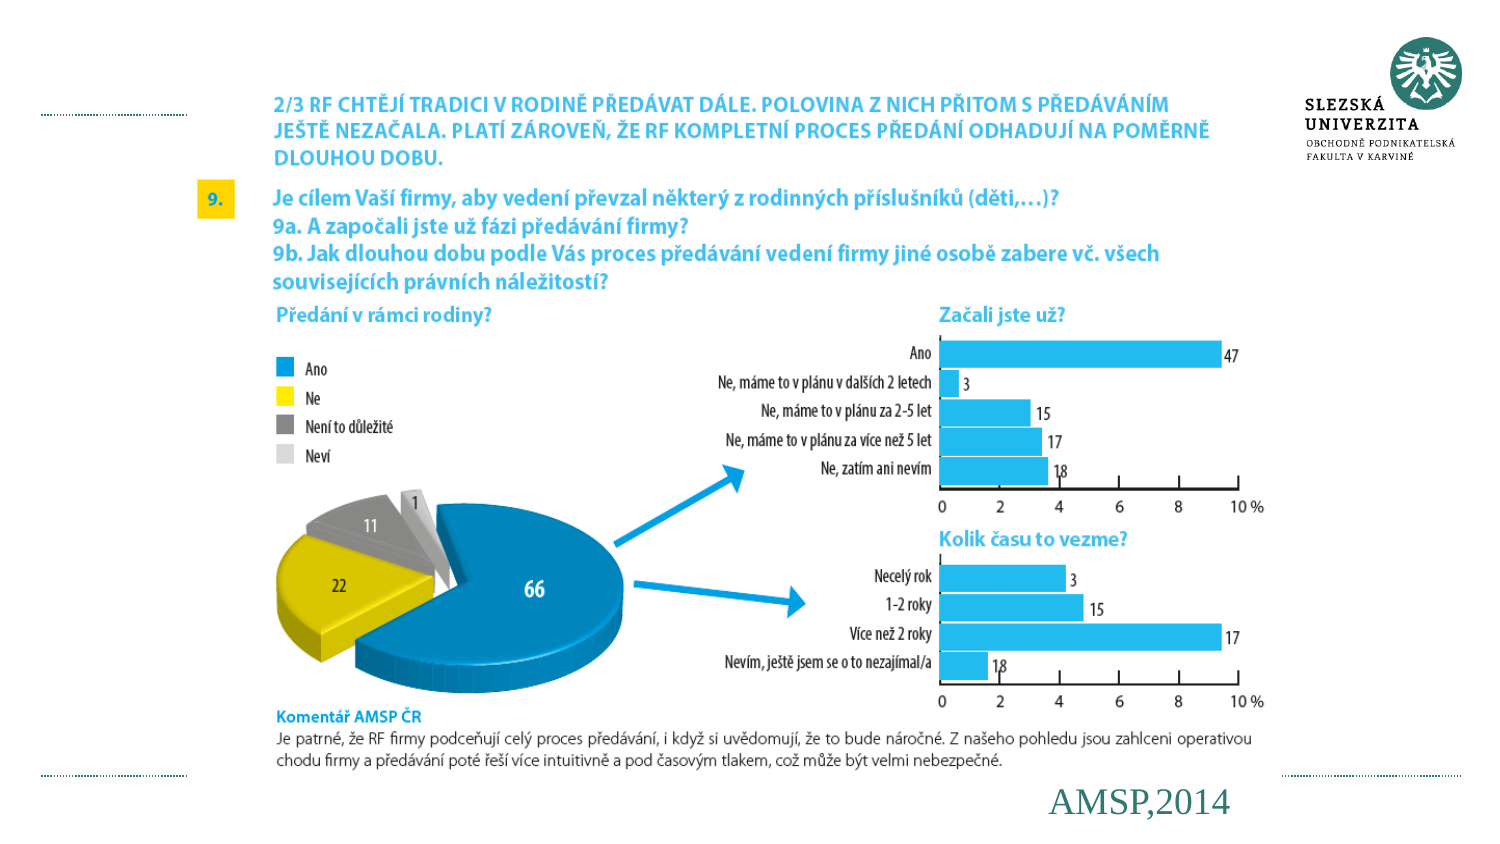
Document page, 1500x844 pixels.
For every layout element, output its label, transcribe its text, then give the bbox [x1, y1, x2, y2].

picture [187, 49, 1282, 777]
picture [1305, 37, 1462, 160]
text_box AMSP,2014 [1033, 769, 1400, 830]
